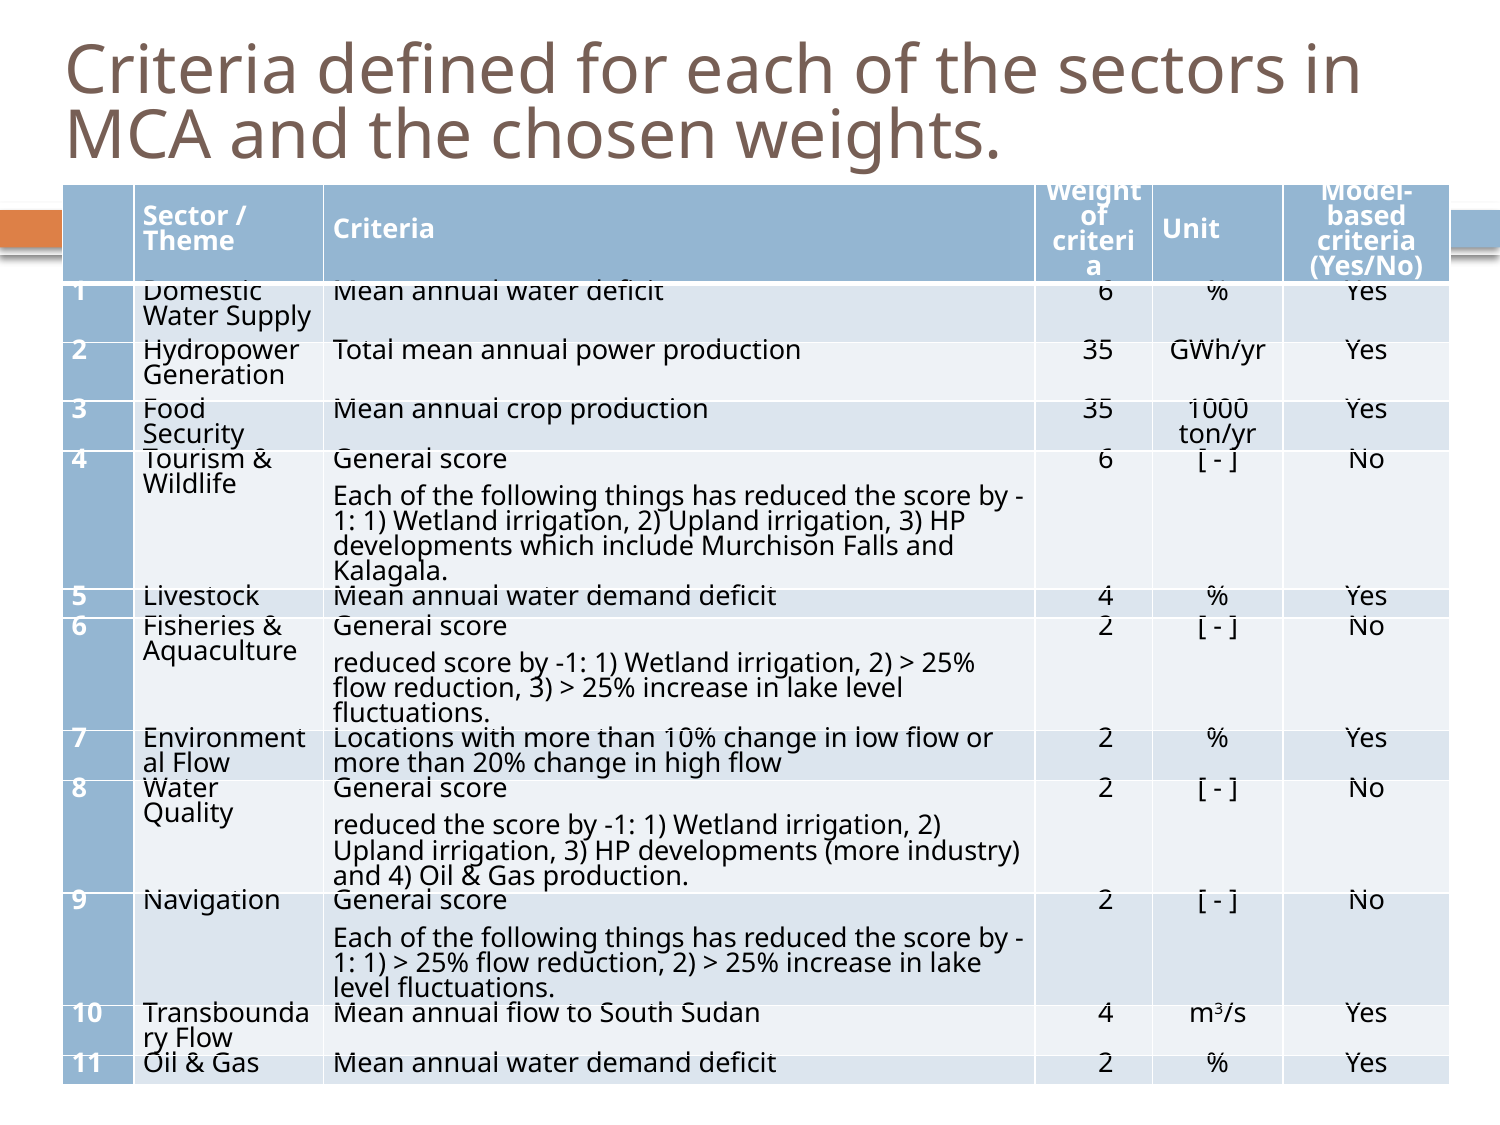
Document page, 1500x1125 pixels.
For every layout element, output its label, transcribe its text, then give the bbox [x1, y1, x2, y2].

table_cell Yes [1284, 1056, 1449, 1084]
table_cell 1 [63, 286, 133, 342]
table_cell Mean annual water demand deficit [324, 590, 1034, 617]
table_cell 6 [1036, 286, 1152, 342]
table_cell % [1153, 590, 1282, 617]
table_cell 4 [63, 452, 133, 588]
table_cell General score reduced score by -1: 1) Wetland irrigation, 2) > 25% flow reduction, 3) > 25% increase in lake level fluctuations. [324, 619, 1034, 730]
table_header [63, 185, 133, 281]
table_header Weight of criteria [1036, 185, 1152, 281]
table_cell 10 [63, 1006, 133, 1055]
table_cell 4 [1036, 590, 1152, 617]
table_cell No [1284, 619, 1449, 730]
table_cell Yes [1284, 402, 1449, 450]
table_cell Fisheries & Aquaculture [135, 619, 323, 730]
table_cell [ - ] [1153, 452, 1282, 588]
table_cell Water Quality [135, 781, 323, 892]
table_cell General score Each of the following things has reduced the score by -1: 1) Wetland irrigation, 2) Upland irrigation, 3) HP developments which include Murchison Falls and Kalagala. [324, 452, 1034, 588]
table_cell m3/s [1153, 1006, 1282, 1055]
table_cell % [1153, 286, 1282, 342]
table_cell 35 [1036, 343, 1152, 400]
table_cell 3 [63, 402, 133, 450]
table_cell Total mean annual power production [324, 343, 1034, 400]
table_cell 8 [63, 781, 133, 892]
table_cell [ - ] [1153, 781, 1282, 892]
table_cell 2 [1036, 894, 1152, 1005]
table_cell Tourism & Wildlife [135, 452, 323, 588]
table_cell % [1153, 1056, 1282, 1084]
table_cell Mean annual flow to South Sudan [324, 1006, 1034, 1055]
table_cell Navigation [135, 894, 323, 1005]
table_cell 7 [63, 731, 133, 780]
table_cell Mean annual water demand deficit [324, 1056, 1034, 1084]
table_cell 35 [1036, 402, 1152, 450]
table_cell Hydropower Generation [135, 343, 323, 400]
table_cell Yes [1284, 343, 1449, 400]
table_header Criteria [324, 185, 1034, 281]
table_cell [ - ] [1153, 894, 1282, 1005]
table_cell Yes [1284, 1006, 1449, 1055]
table_cell Yes [1284, 731, 1449, 780]
table_cell 5 [63, 590, 133, 617]
table_cell General score reduced the score by -1: 1) Wetland irrigation, 2) Upland irrigation, 3) HP developments (more industry) and 4) Oil & Gas production. [324, 781, 1034, 892]
table_cell 6 [1036, 452, 1152, 588]
table_header Model-based criteria (Yes/No) [1284, 185, 1449, 281]
table_cell Environmental Flow [135, 731, 323, 780]
table_cell Mean annual water deficit [324, 286, 1034, 342]
table_cell % [1153, 731, 1282, 780]
table_header Sector / Theme [135, 185, 323, 281]
table_cell 2 [63, 343, 133, 400]
table_cell GWh/yr [1153, 343, 1282, 400]
table_cell Domestic Water Supply [135, 286, 323, 342]
table_cell 9 [63, 894, 133, 1005]
table_cell Oil & Gas [135, 1056, 323, 1084]
table_cell Locations with more than 10% change in low flow or more than 20% change in high flow [324, 731, 1034, 780]
table_cell 11 [63, 1056, 133, 1084]
table_cell Mean annual crop production [324, 402, 1034, 450]
table_cell Yes [1284, 590, 1449, 617]
table_cell 2 [1036, 619, 1152, 730]
table_cell Transboundary Flow [135, 1006, 323, 1055]
table_cell Yes [1284, 286, 1449, 342]
table_header Unit [1153, 185, 1282, 281]
table_cell No [1284, 452, 1449, 588]
table_cell 2 [1036, 731, 1152, 780]
table_cell [ - ] [1153, 619, 1282, 730]
table_cell 2 [1036, 781, 1152, 892]
table_cell No [1284, 894, 1449, 1005]
table_cell No [1284, 781, 1449, 892]
table_cell General score Each of the following things has reduced the score by -1: 1) > 25% flow reduction, 2) > 25% increase in lake level fluctuations. [324, 894, 1034, 1005]
title Criteria defined for each of the sectors in MCA and the chosen weights. [50, 12, 1400, 200]
table_cell 1000 ton/yr [1153, 402, 1282, 450]
table_cell Food Security [135, 402, 323, 450]
table_cell Livestock [135, 590, 323, 617]
table_cell 2 [1036, 1056, 1152, 1084]
table_cell 4 [1036, 1006, 1152, 1055]
table_cell 6 [63, 619, 133, 730]
